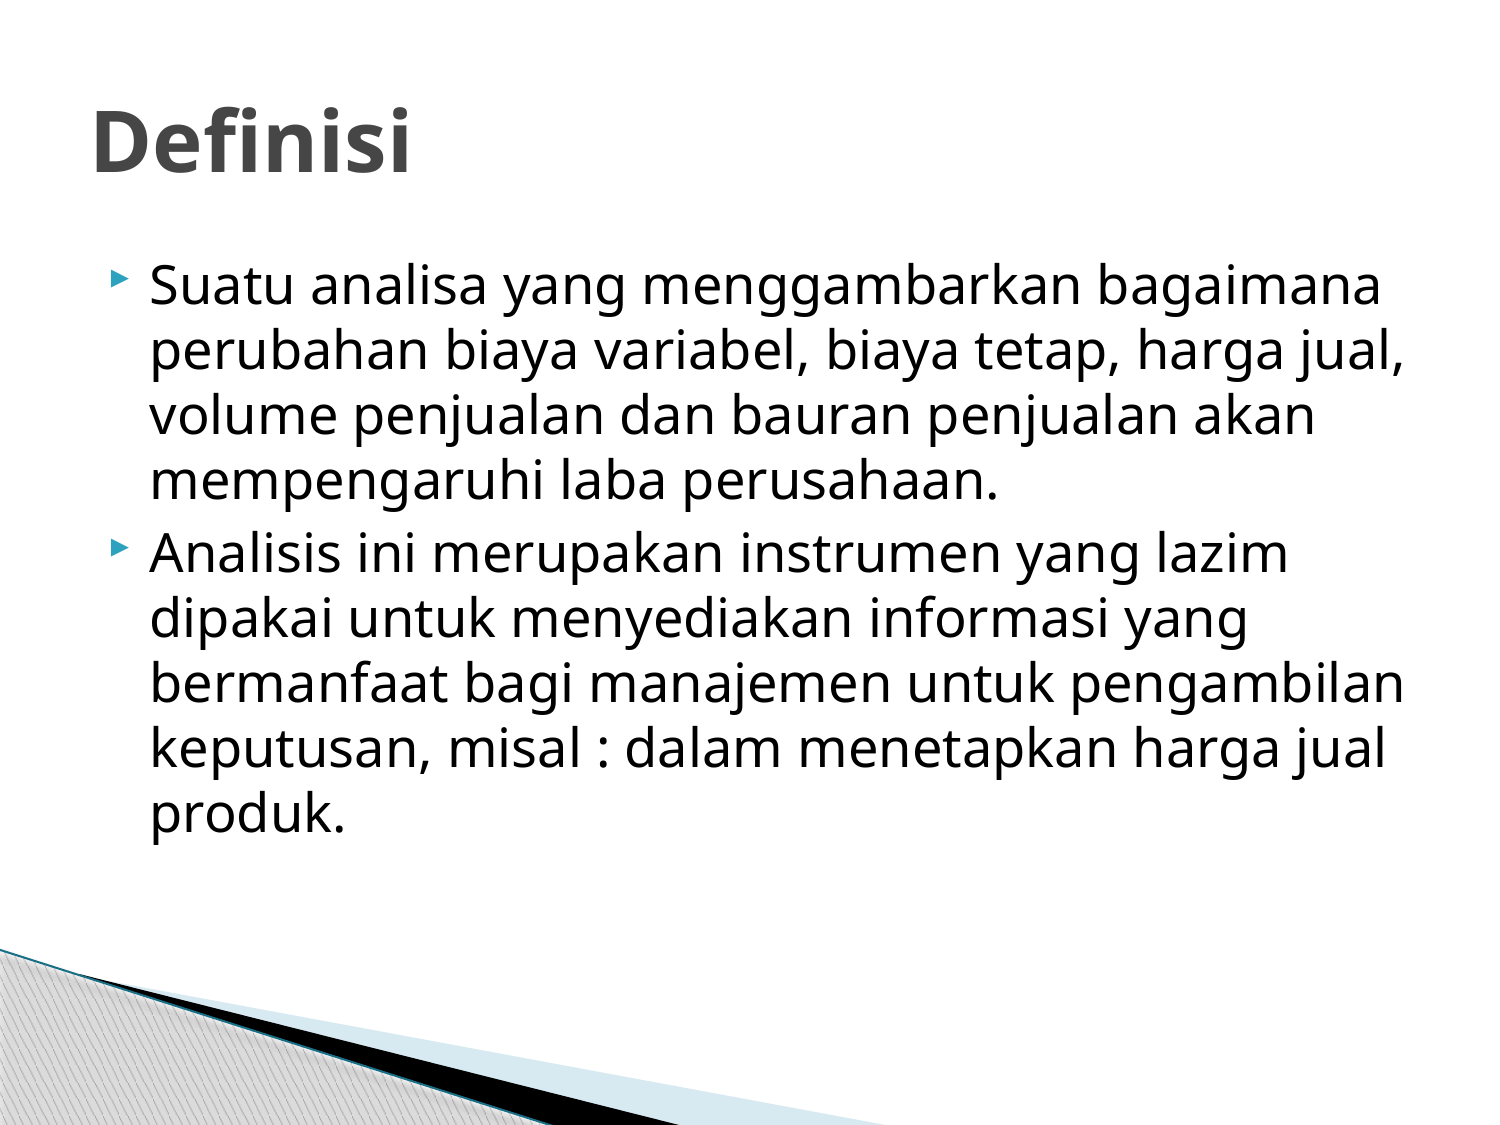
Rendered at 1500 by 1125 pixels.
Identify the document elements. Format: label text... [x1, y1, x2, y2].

title Definisi [75, 45, 1425, 233]
list Suatu analisa yang menggambarkan bagaimana perubahan biaya variabel, biaya tetap, harga jual, volume penjualan dan bauran penjualan akan mempengaruhi laba perusahaan. Analisis ini merupakan instrumen yang lazim dipakai untuk menyediakan informasi yang bermanfaat bagi manajemen untuk pengambilan keputusan, misal : dalam menetapkan harga jual produk. [74, 242, 1426, 986]
